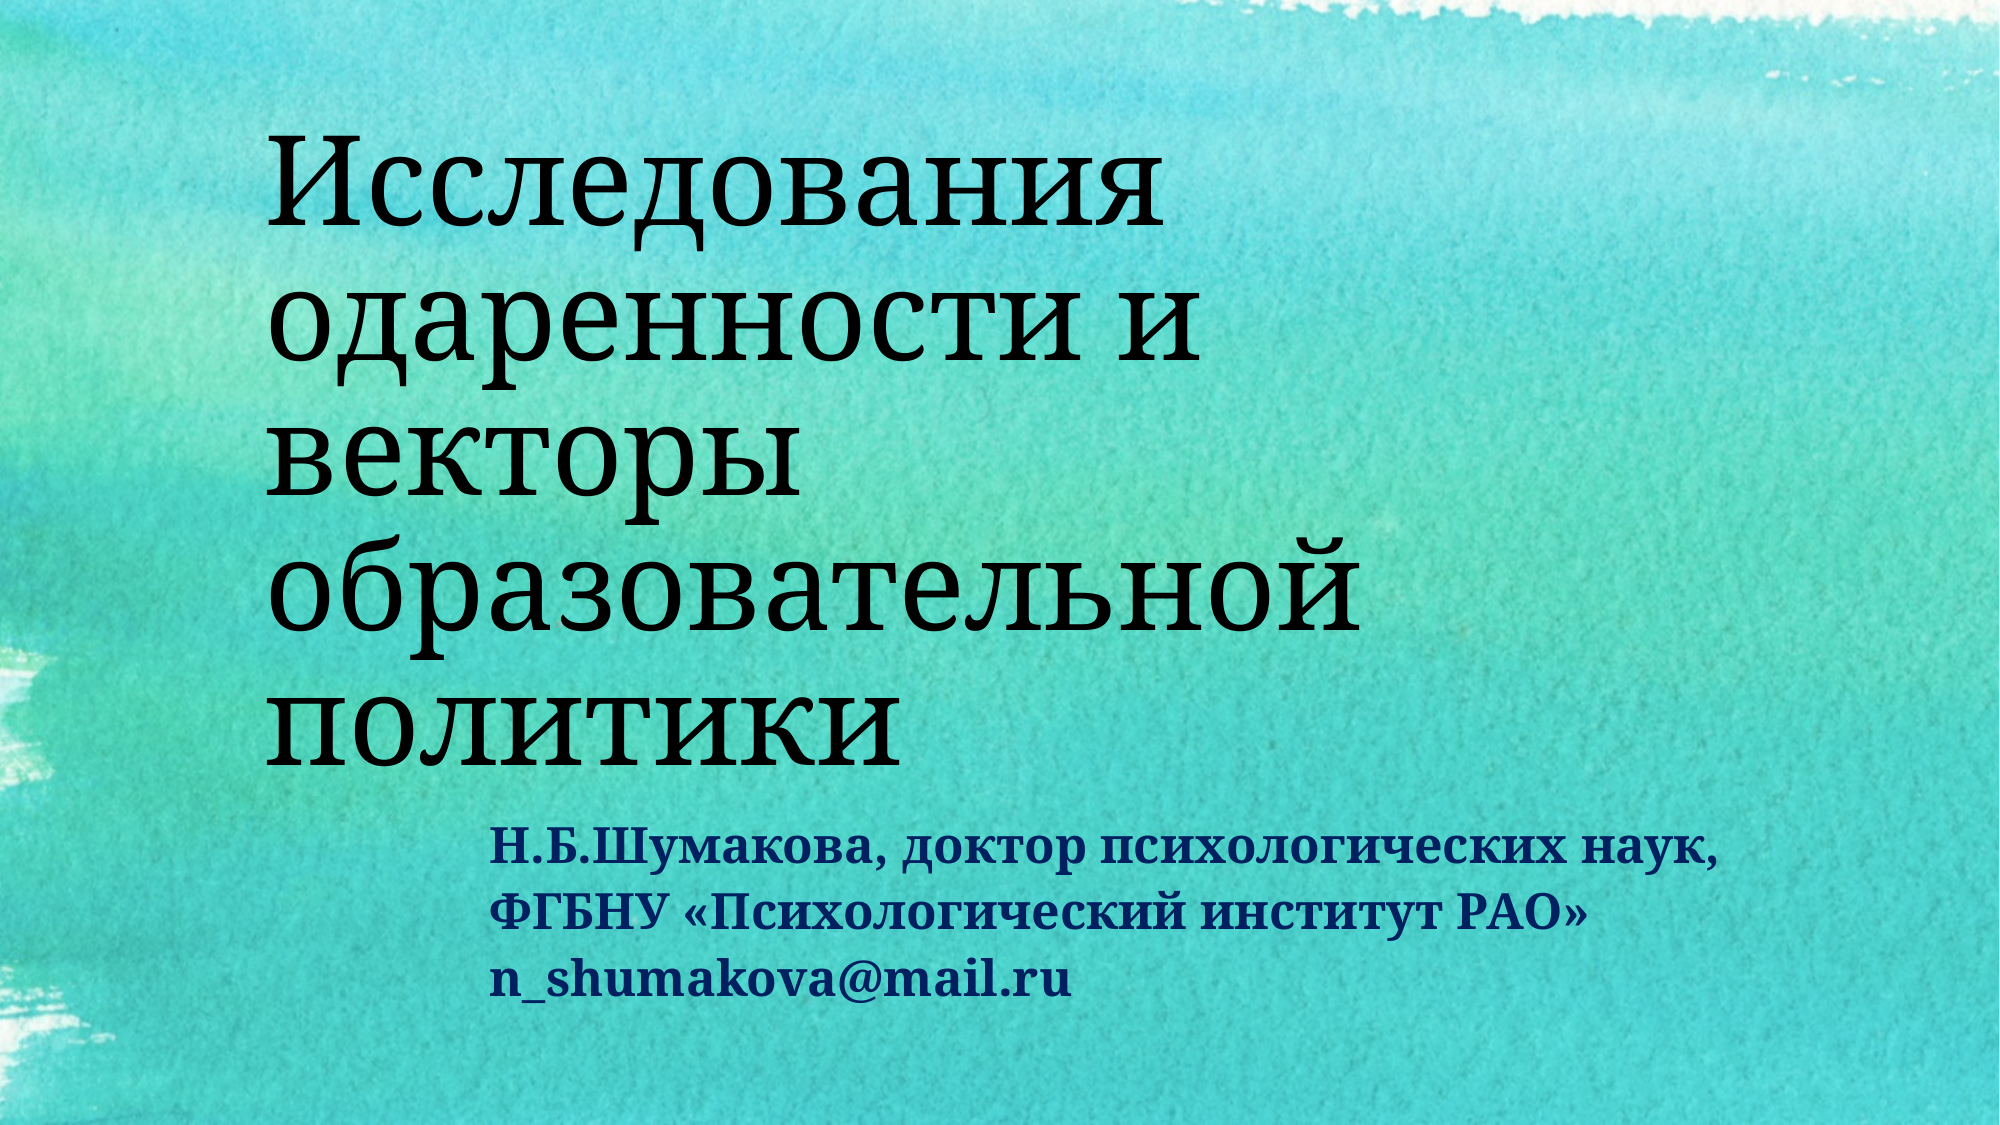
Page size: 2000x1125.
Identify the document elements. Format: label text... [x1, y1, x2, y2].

subtitle Н.Б.Шумакова, доктор психологических наук, ФГБНУ «Психологический институт РАО» n_shumakova@mail.ru [249, 812, 1738, 988]
title Исследования одаренности и векторы образовательной политики [249, 224, 1750, 800]
picture [0, 0, 2000, 1125]
